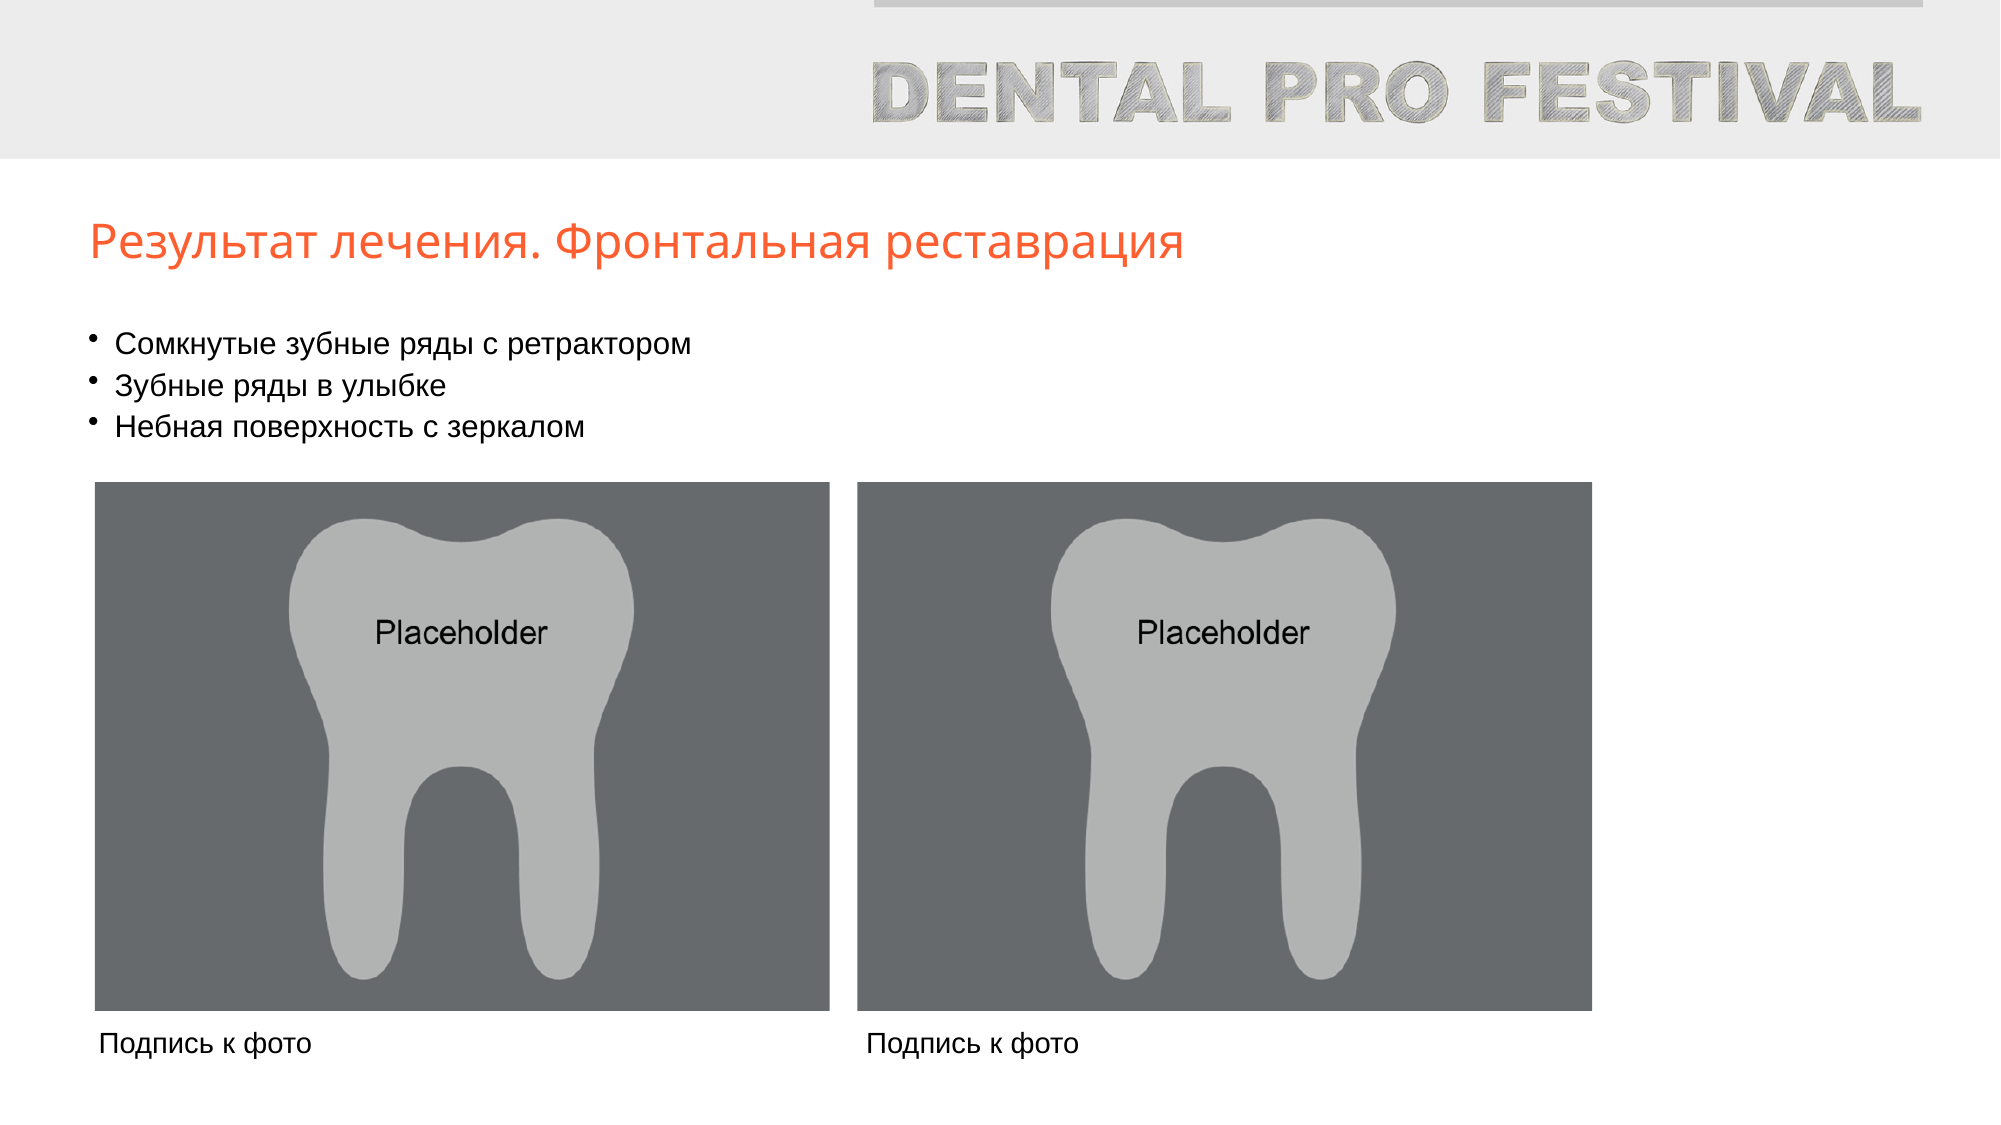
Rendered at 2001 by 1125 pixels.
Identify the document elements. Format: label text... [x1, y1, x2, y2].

picture [0, 0, 2001, 1125]
text_box Подпись к фото [91, 1017, 830, 1068]
text_box Подпись к фото [858, 1017, 1597, 1068]
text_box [94, 481, 1593, 1011]
text_box Сомкнутые зубные ряды с ретрактором Зубные ряды в улыбке Небная поверхность с зеркалом [80, 315, 1803, 452]
text_box Результат лечения. Фронтальная реставрация [81, 203, 1752, 276]
